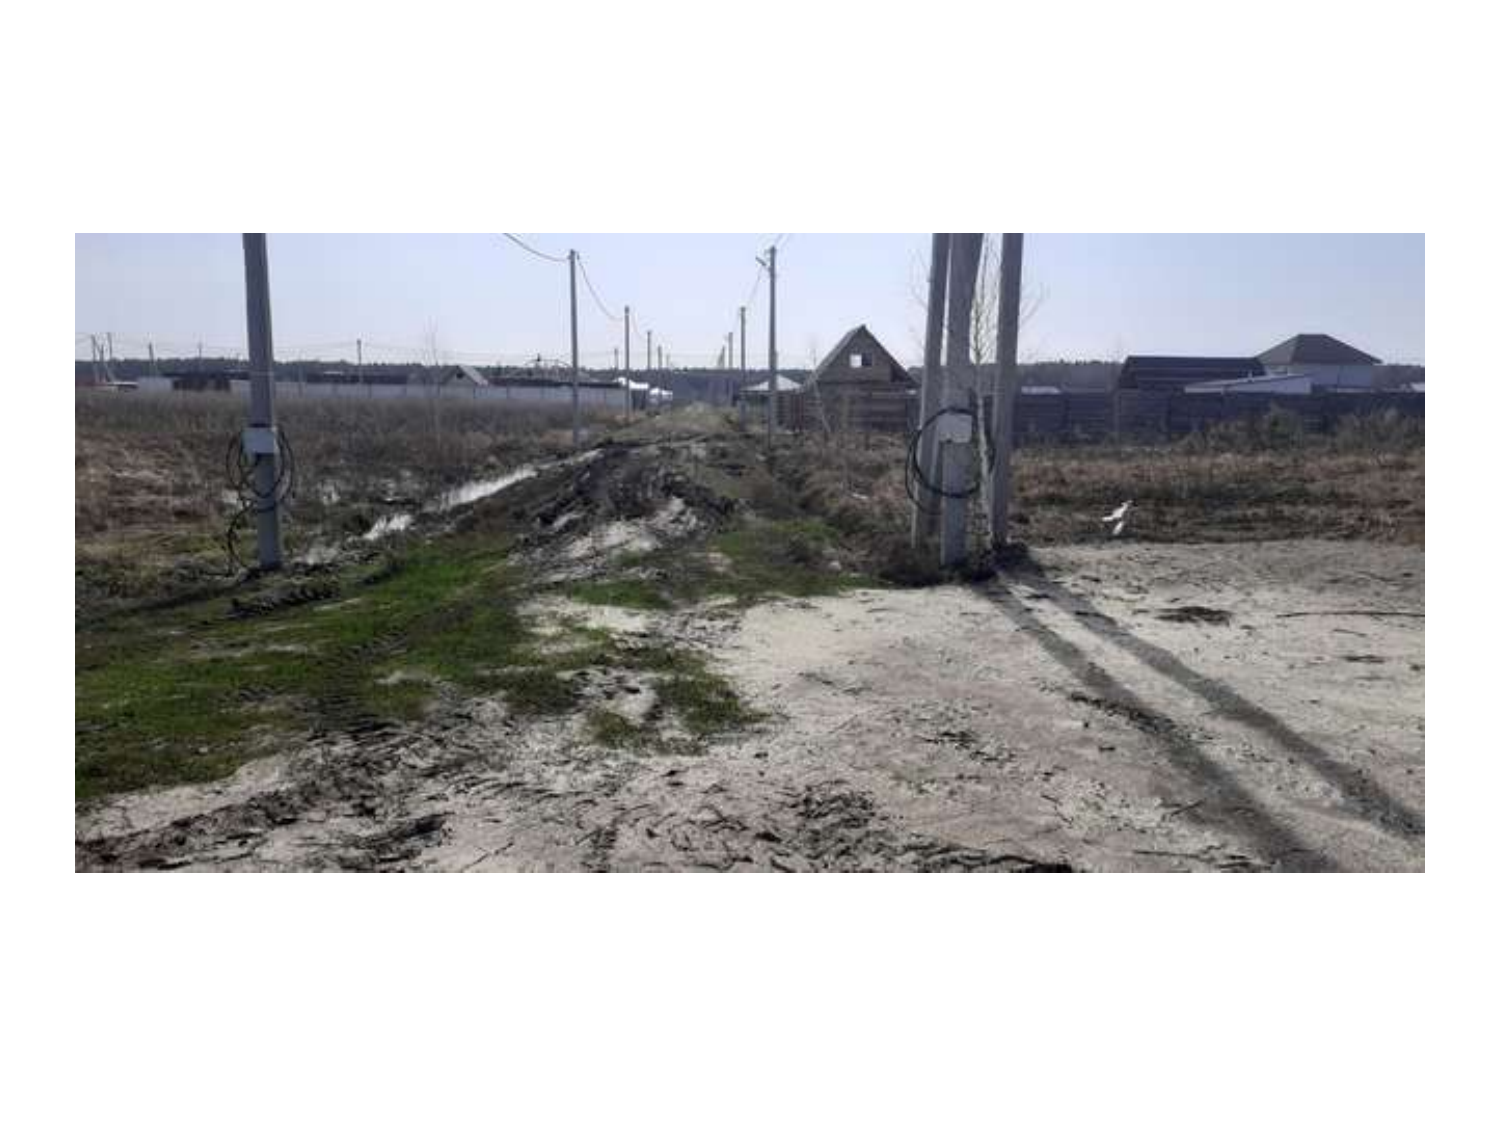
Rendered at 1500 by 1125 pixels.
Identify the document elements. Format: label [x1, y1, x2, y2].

picture [74, 233, 1426, 874]
